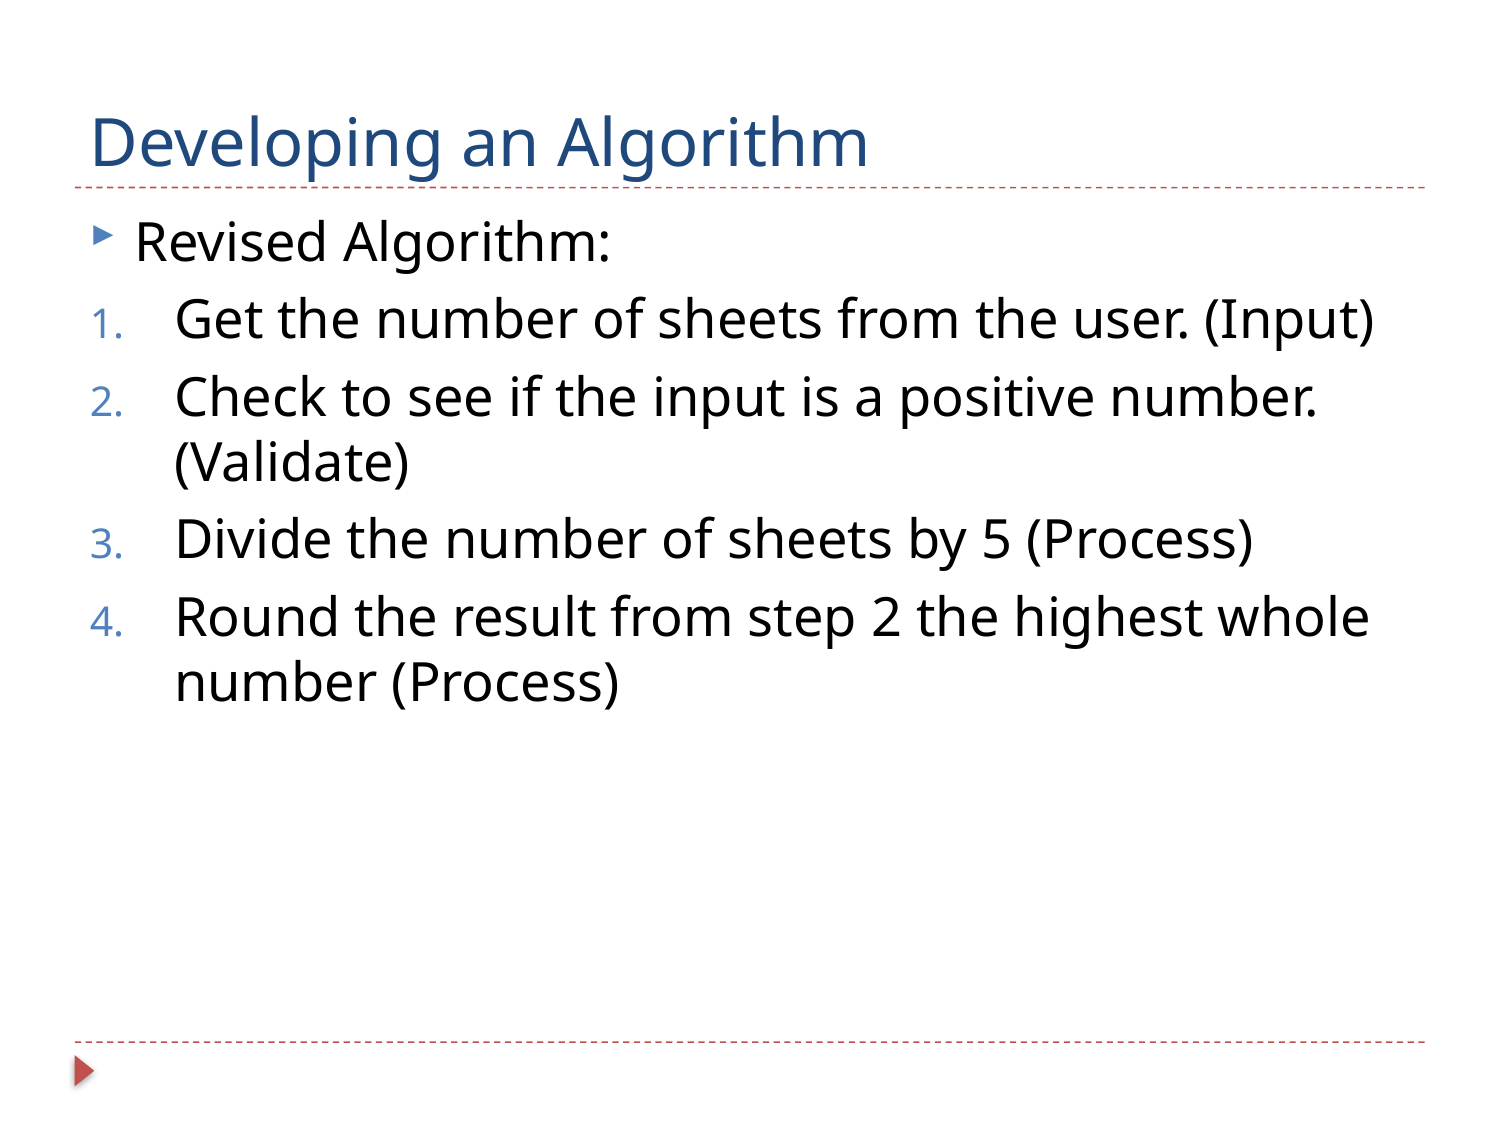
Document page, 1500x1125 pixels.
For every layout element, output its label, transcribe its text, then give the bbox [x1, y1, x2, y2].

list Revised Algorithm: Get the number of sheets from the user. (Input) Check to see if the input is a positive number. (Validate) Divide the number of sheets by 5 (Process) Round the result from step 2 the highest whole number (Process) [75, 200, 1425, 1010]
title Developing an Algorithm [75, 24, 1425, 188]
